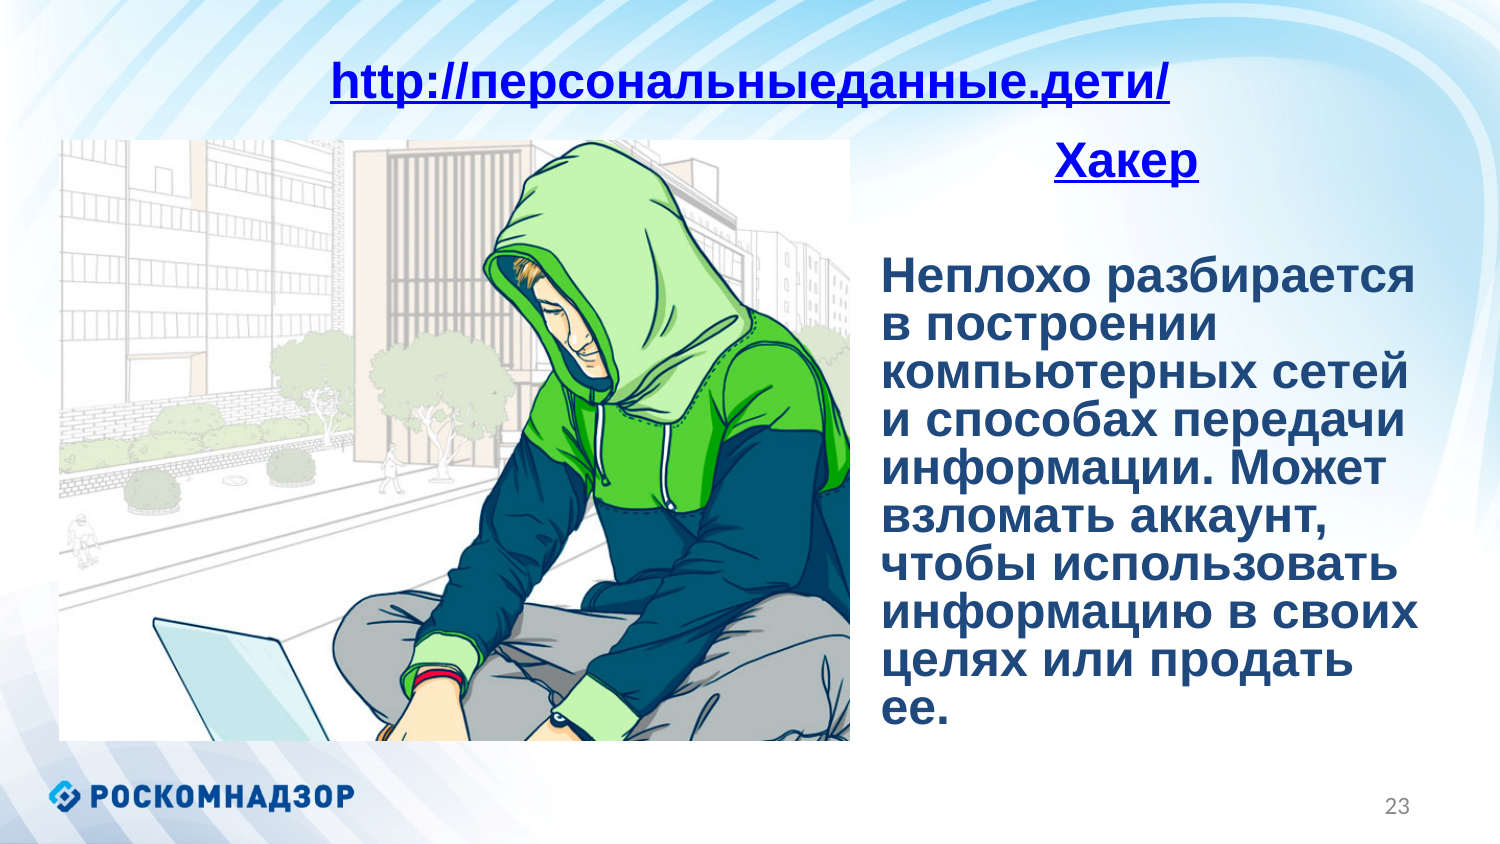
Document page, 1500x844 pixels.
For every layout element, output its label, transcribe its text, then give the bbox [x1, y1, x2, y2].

list Хакер Неплохо разбирается в построении компьютерных сетей и способах передачи информации. Может взломать аккаунт, чтобы использовать информацию в своих целях или продать ее. [809, 131, 1444, 767]
picture [0, 0, 1500, 844]
title http://персональныеданные.дети/ [74, 33, 1426, 124]
slide_number 23 [1074, 782, 1425, 828]
